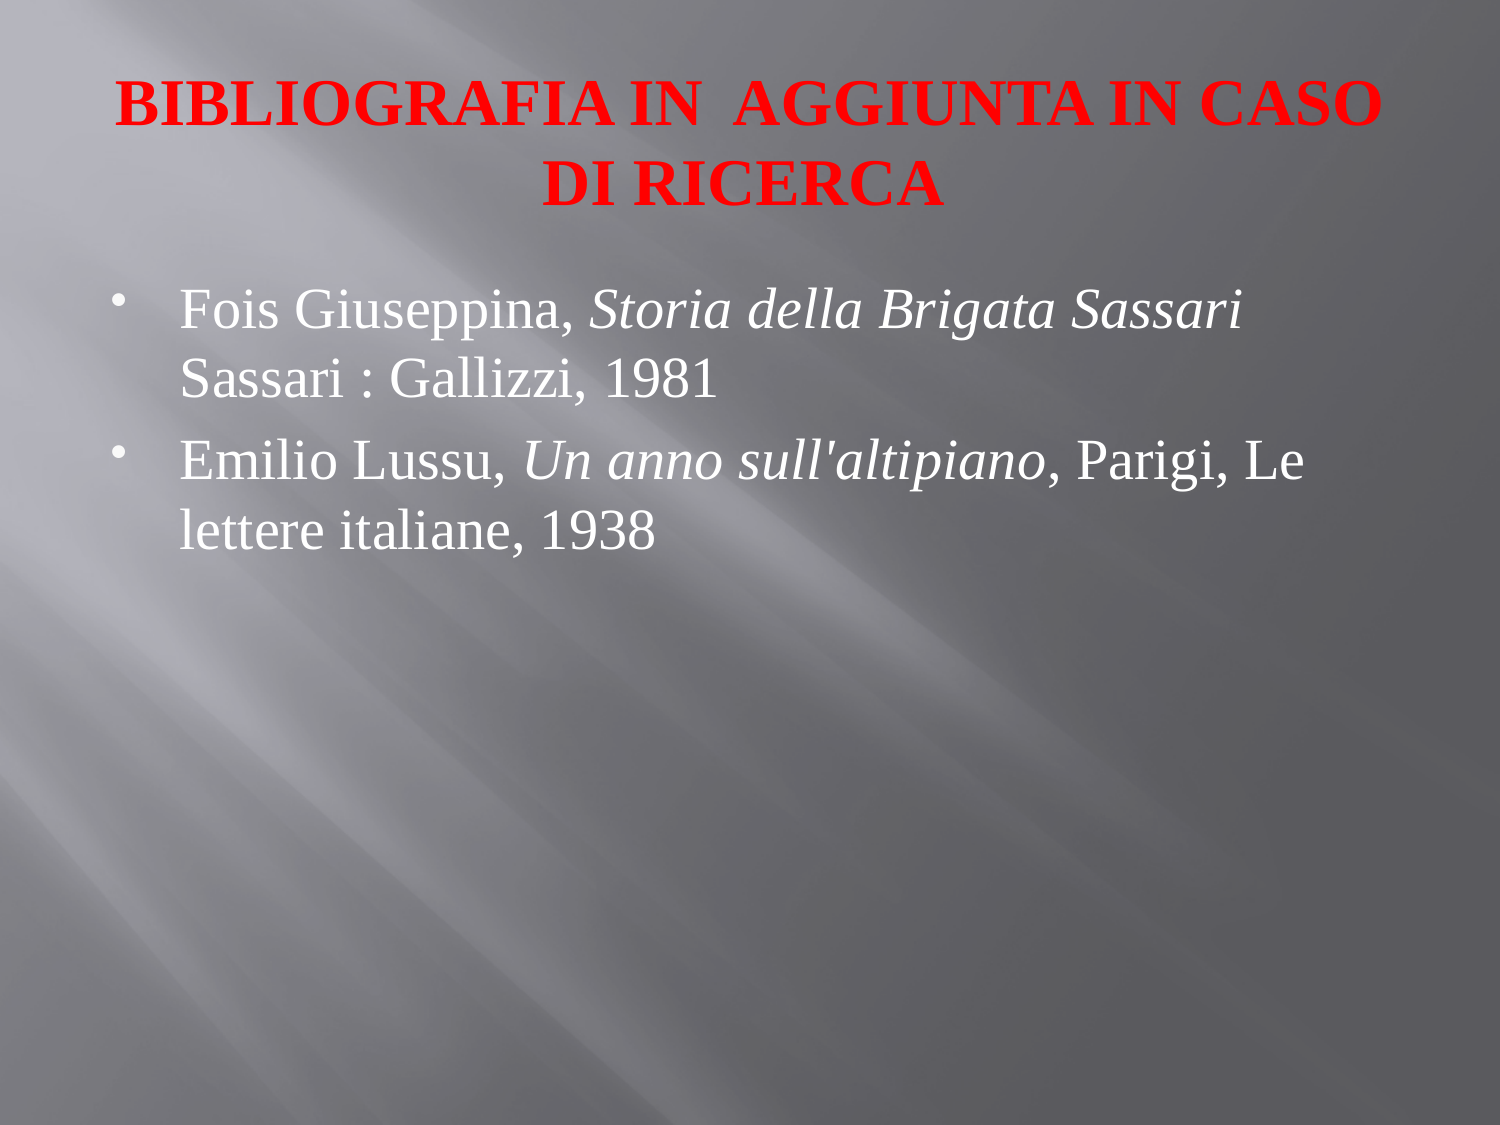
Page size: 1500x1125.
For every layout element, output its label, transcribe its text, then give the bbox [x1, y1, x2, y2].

title BIBLIOGRAFIA IN AGGIUNTA IN CASO DI RICERCA [75, 45, 1425, 233]
list Fois Giuseppina, Storia della Brigata Sassari Sassari : Gallizzi, 1981 Emilio Lussu, Un anno sull'altipiano, Parigi, Le lettere italiane, 1938 [75, 262, 1425, 1035]
